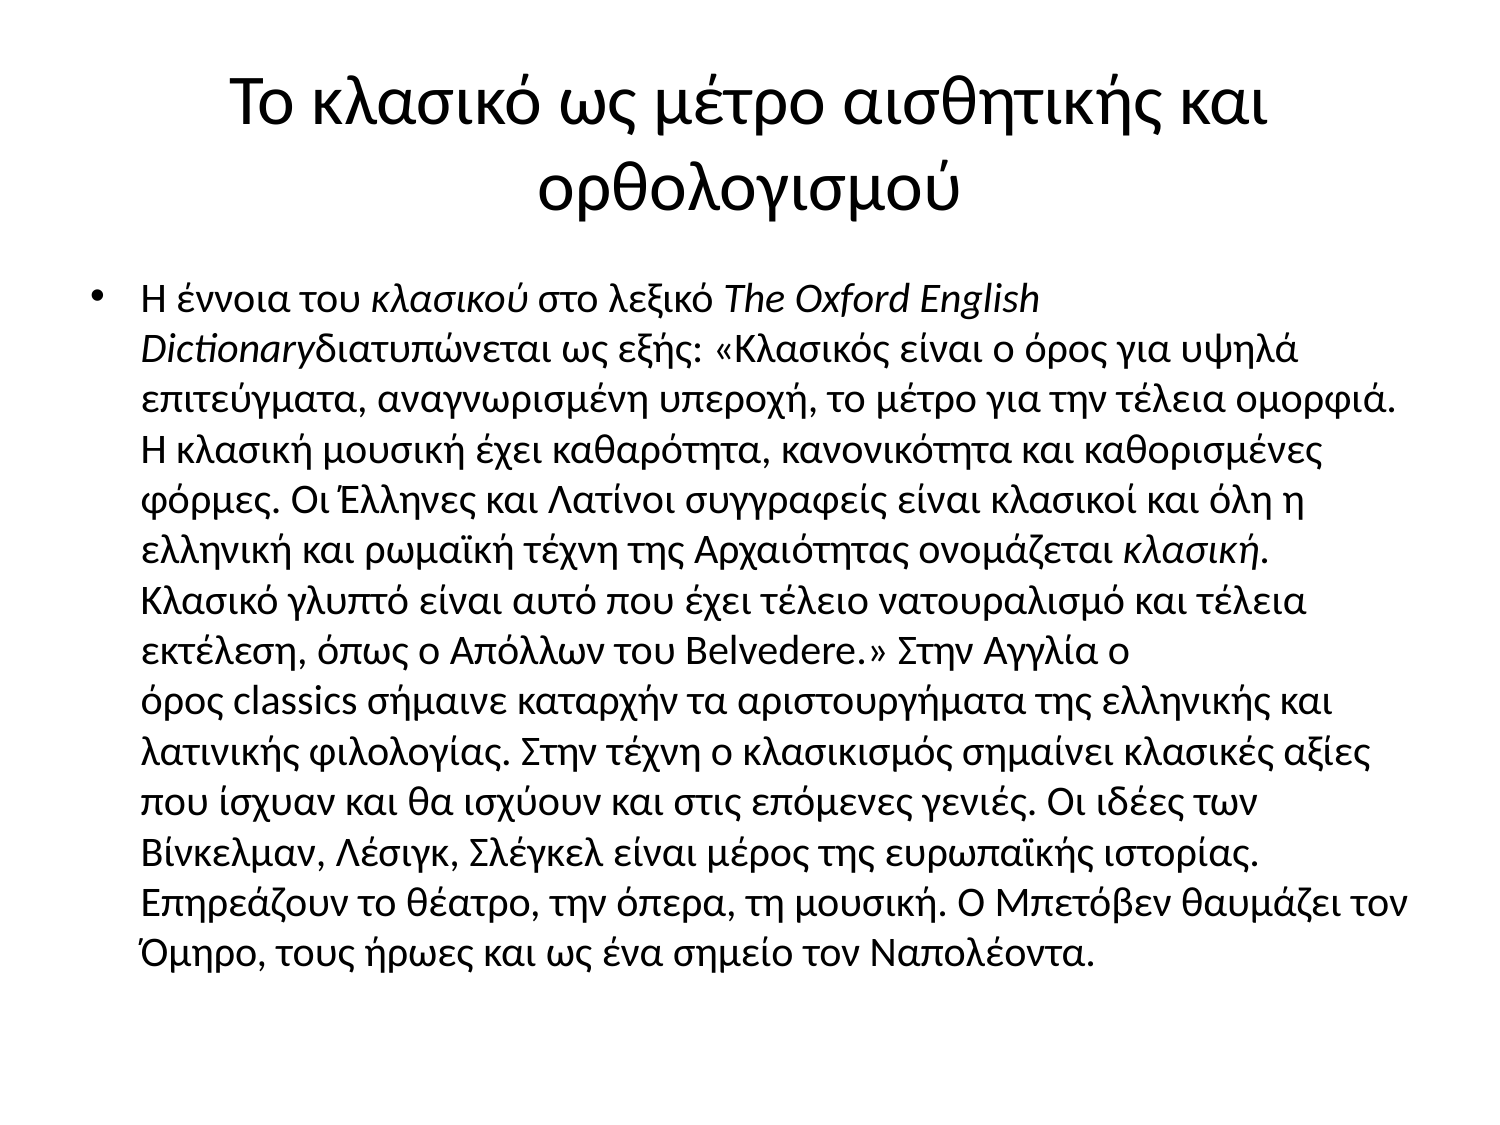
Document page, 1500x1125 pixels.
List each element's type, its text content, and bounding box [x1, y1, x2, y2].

title Το κλασικό ως μέτρο αισθητικής και ορθολογισμού [75, 45, 1425, 233]
list Η έννοια του κλασικού στο λεξικό The Oxford English Dictionaryδιατυπώνεται ως εξής: «Κλασικός είναι ο όρος για υψηλά επιτεύγματα, αναγνωρισμένη υπεροχή, το μέτρο για την τέλεια ομορφιά. Η κλασική μουσική έχει καθαρότητα, κανονικότητα και καθορισμένες φόρμες. Οι Έλληνες και Λατίνοι συγγραφείς είναι κλασικοί και όλη η ελληνική και ρωμαϊκή τέχνη της Αρχαιότητας ονομάζεται κλασική. Κλασικό γλυπτό είναι αυτό που έχει τέλειο νατουραλισμό και τέλεια εκτέλεση, όπως ο Απόλλων του Belvedere.» Στην Αγγλία ο όρος classics σήμαινε καταρχήν τα αριστουργήματα της ελληνικής και λατινικής φιλολογίας. Στην τέχνη ο κλασικισμός σημαίνει κλασικές αξίες που ίσχυαν και θα ισχύουν και στις επόμενες γενιές. Οι ιδέες των Βίνκελμαν, Λέσιγκ, Σλέγκελ είναι μέρος της ευρωπαϊκής ιστορίας. Επηρεάζουν το θέατρο, την όπερα, τη μουσική. Ο Μπετόβεν θαυμάζει τον Όμηρο, τους ήρωες και ως ένα σημείο τον Ναπολέοντα. [75, 262, 1425, 1005]
